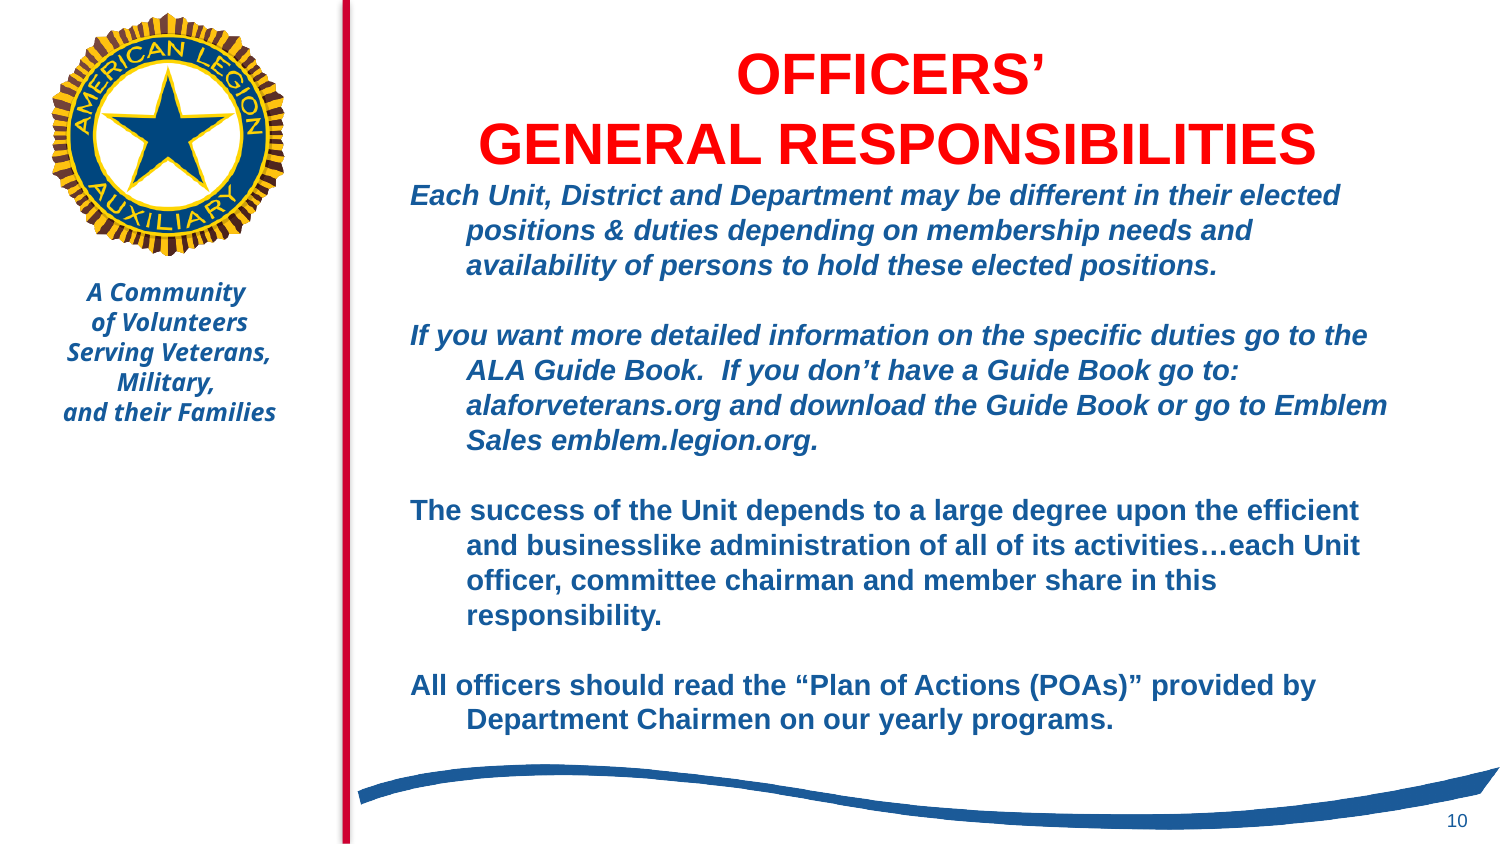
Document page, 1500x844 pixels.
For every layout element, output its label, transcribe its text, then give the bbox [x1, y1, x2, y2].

list Each Unit, District and Department may be different in their elected positions & duties depending on membership needs and availability of persons to hold these elected positions. If you want more detailed information on the specific duties go to the ALA Guide Book. If you don’t have a Guide Book go to: alaforveterans.org and download the Guide Book or go to Emblem Sales emblem.legion.org. The success of the Unit depends to a large degree upon the efficient and businesslike administration of all of its activities…each Unit officer, committee chairman and member share in this responsibility. All officers should read the “Plan of Actions (POAs)” provided by Department Chairmen on our yearly programs. [395, 184, 1425, 752]
picture [357, 764, 1500, 830]
text_box OFFICERS’ GENERAL RESPONSIBILITIES [371, 29, 1425, 184]
